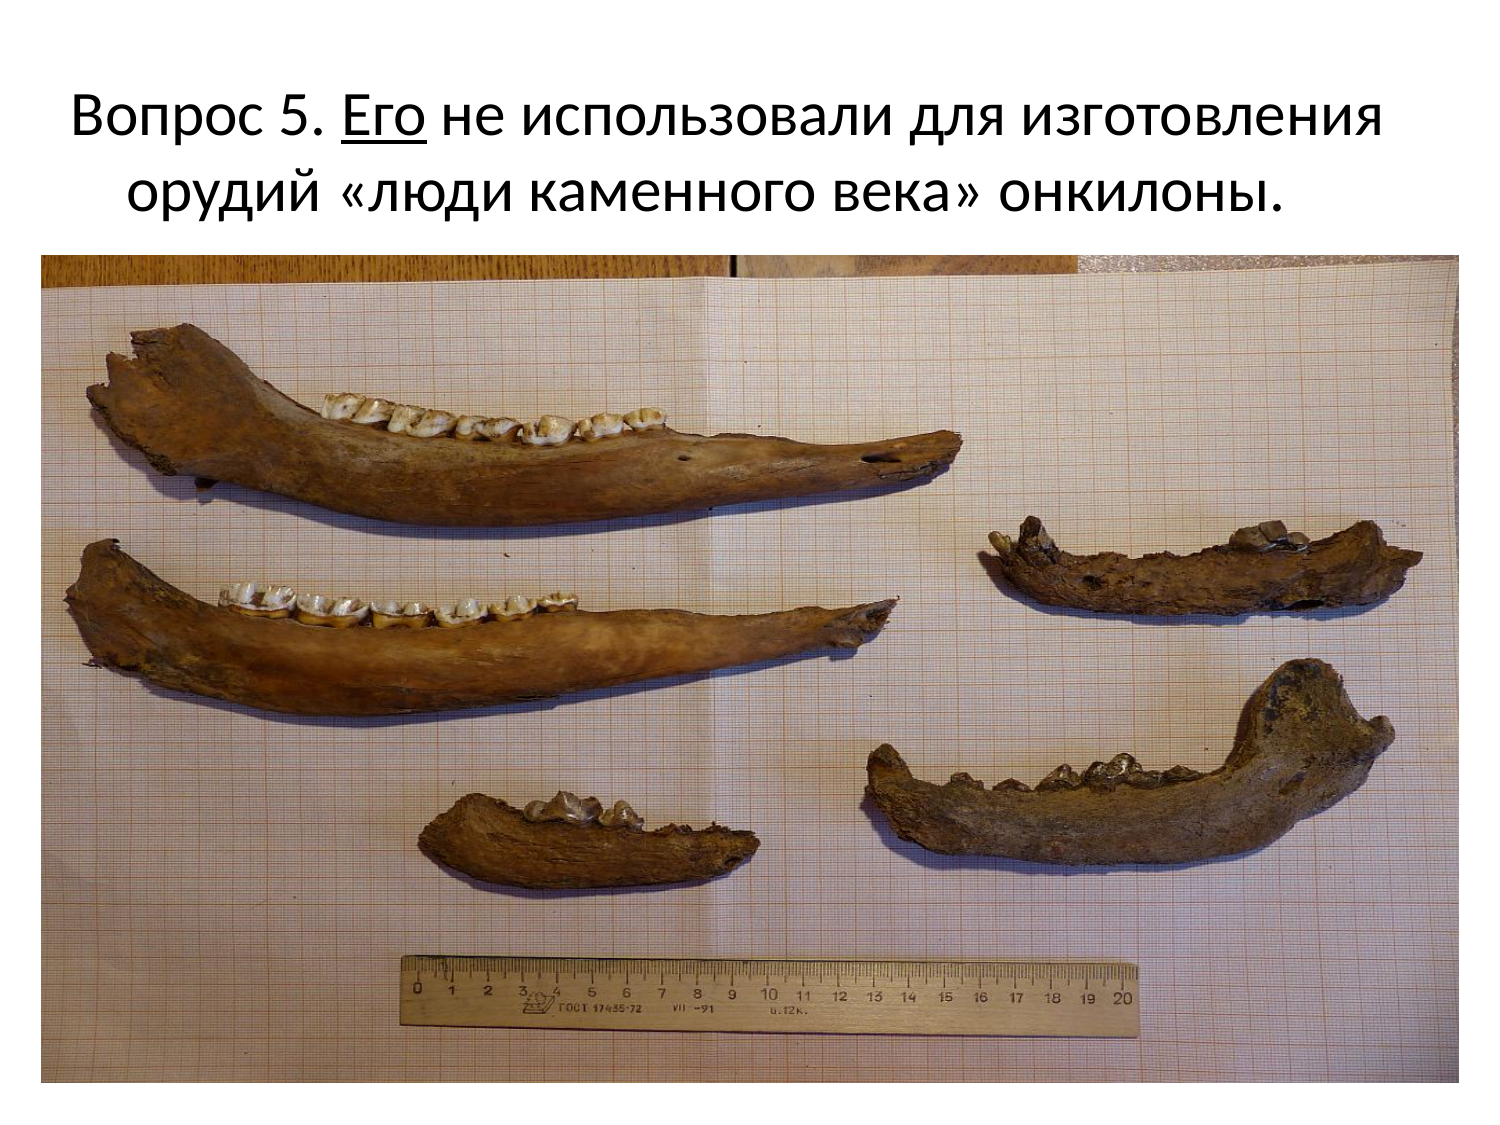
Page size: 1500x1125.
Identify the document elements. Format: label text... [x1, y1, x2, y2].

title Вопрос 5. Его не использовали для изготовления орудий «люди каменного века» онкилоны. [53, 30, 1404, 253]
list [41, 255, 1459, 1083]
